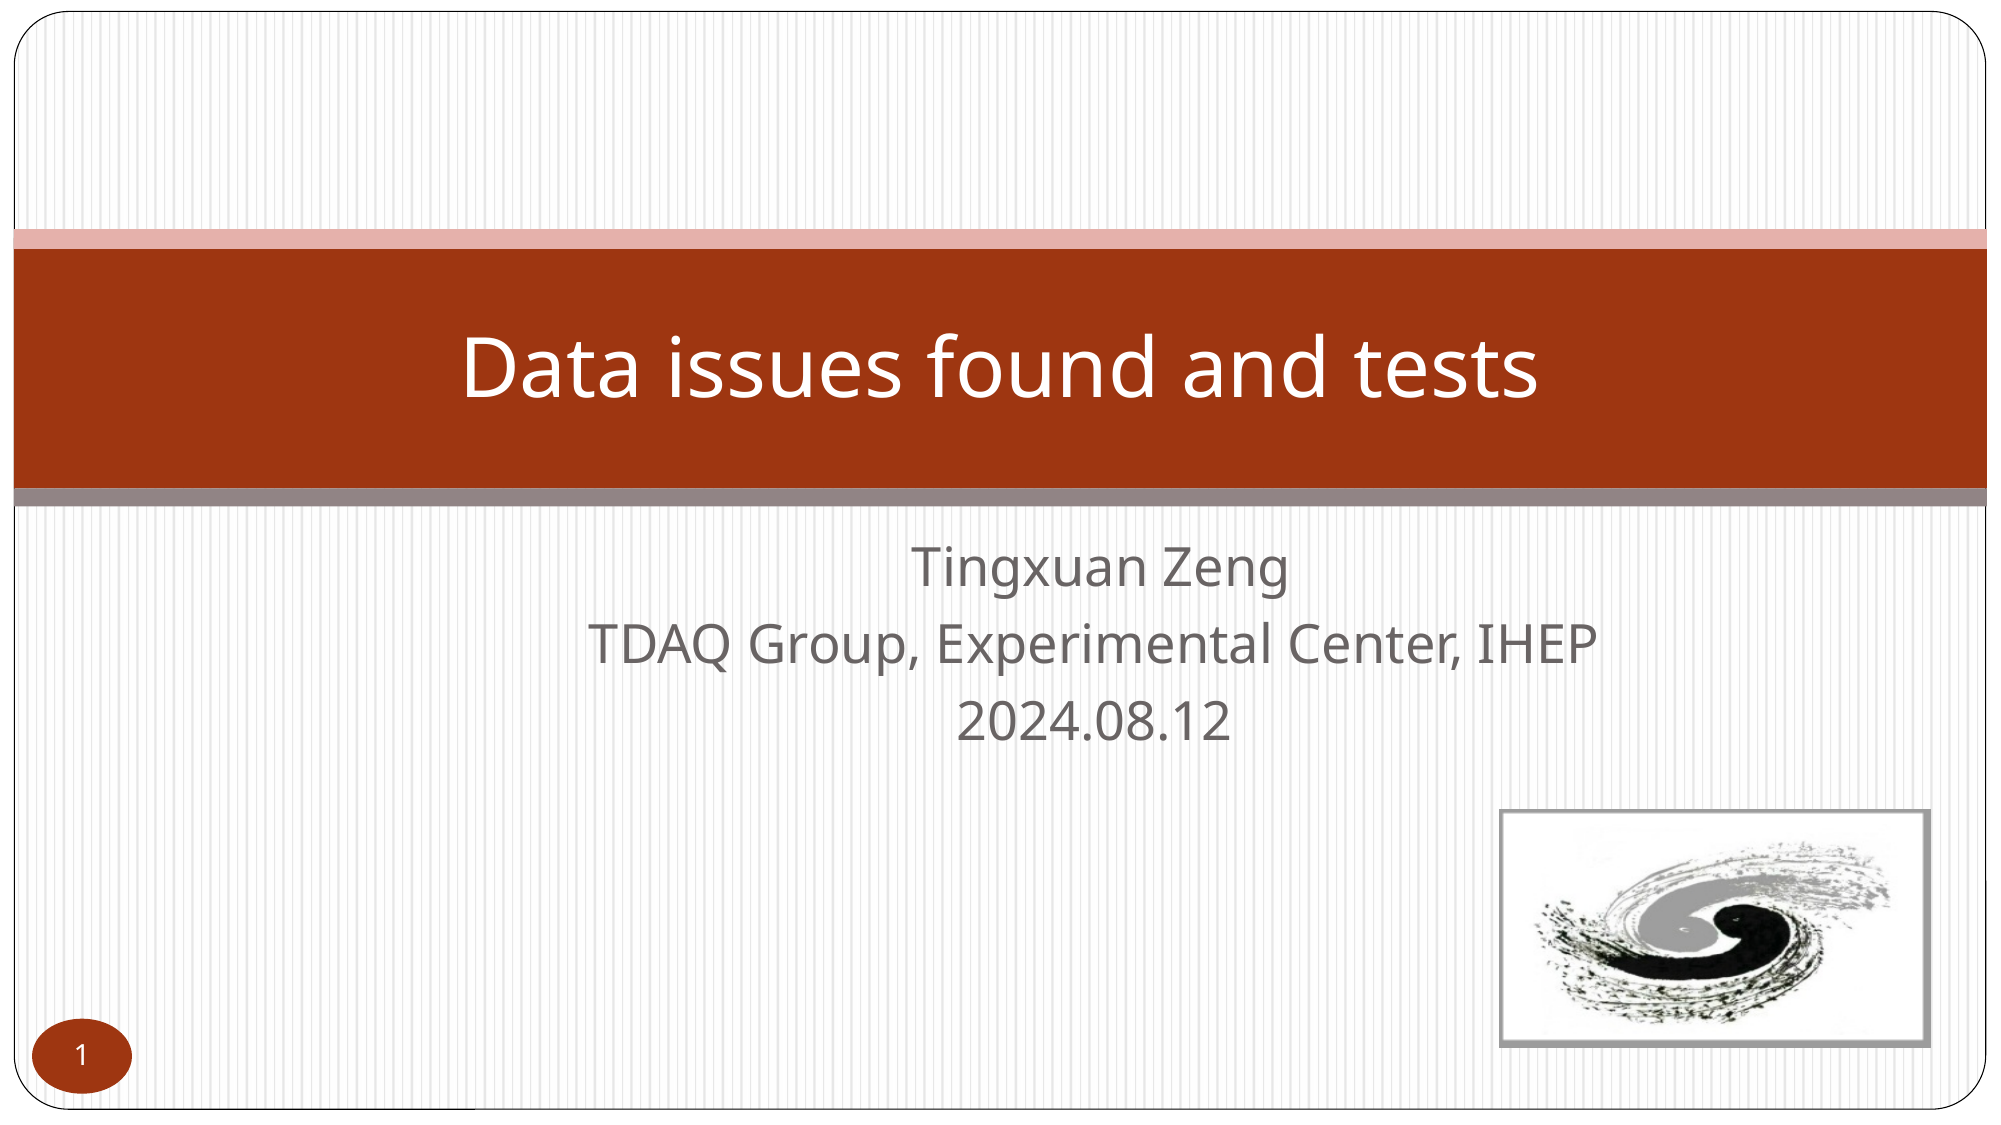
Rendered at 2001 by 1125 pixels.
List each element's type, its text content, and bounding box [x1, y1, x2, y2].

title Data issues found and tests [99, 247, 1900, 489]
picture [1499, 809, 1931, 1048]
subtitle Tingxuan Zeng TDAQ Group, Experimental Center, IHEP 2024.08.12 [283, 525, 1907, 788]
slide_number 1 [32, 1018, 132, 1094]
